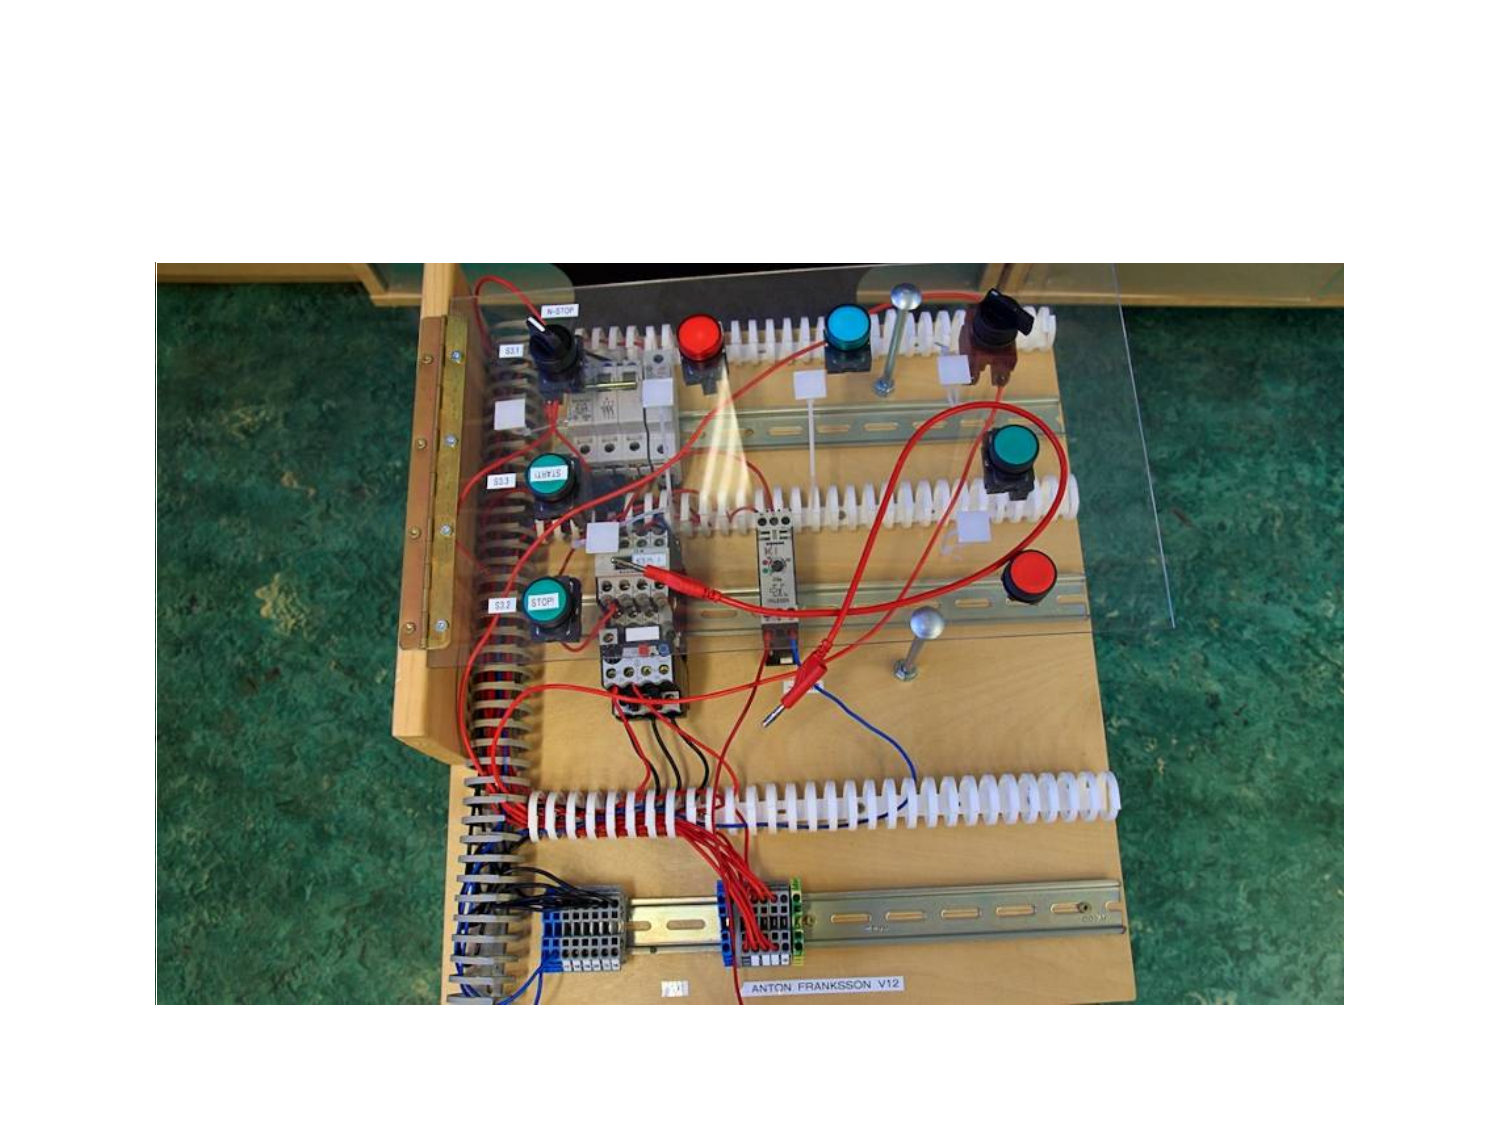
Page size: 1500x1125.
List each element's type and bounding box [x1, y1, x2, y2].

list [155, 262, 1345, 1006]
